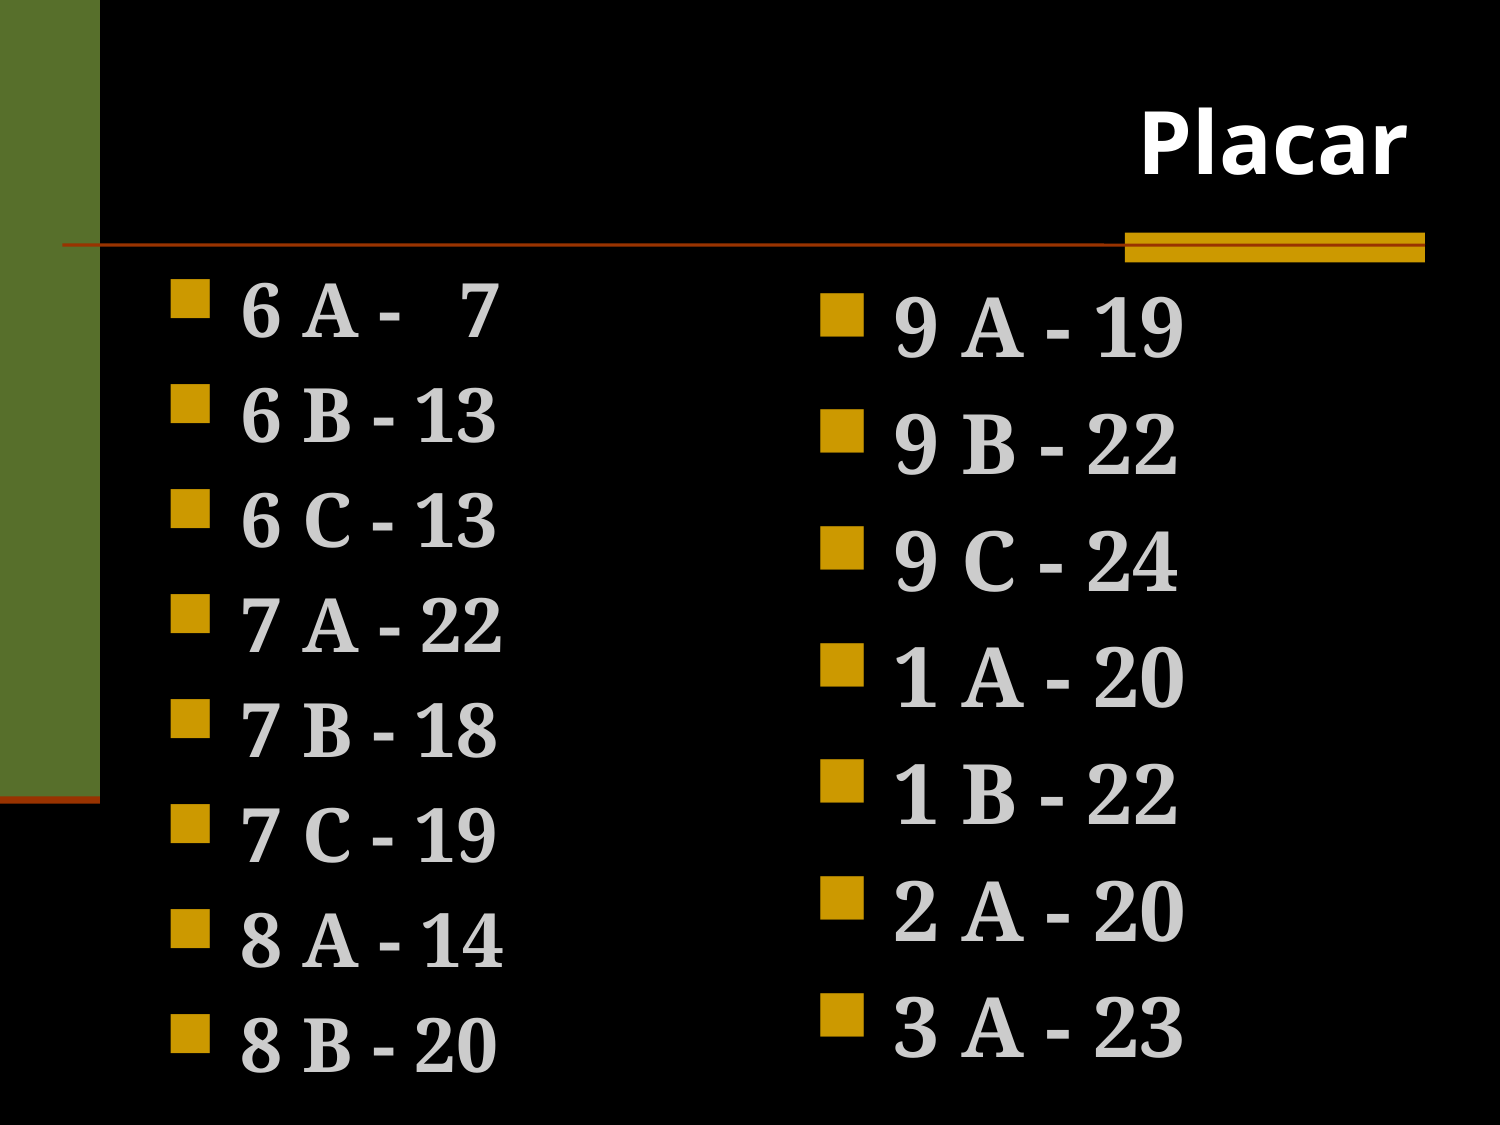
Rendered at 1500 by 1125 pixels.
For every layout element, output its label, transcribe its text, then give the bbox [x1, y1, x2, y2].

title Placar [150, 45, 1425, 234]
list 6 A - 7 6 B - 13 6 C - 13 7 A - 22 7 B - 18 7 C - 19 8 A - 14 8 B - 20 [150, 255, 786, 1125]
text_box 9 A - 19 9 B - 22 9 C - 24 1 A - 20 1 B - 22 2 A - 20 3 A - 23 [799, 267, 1436, 1087]
